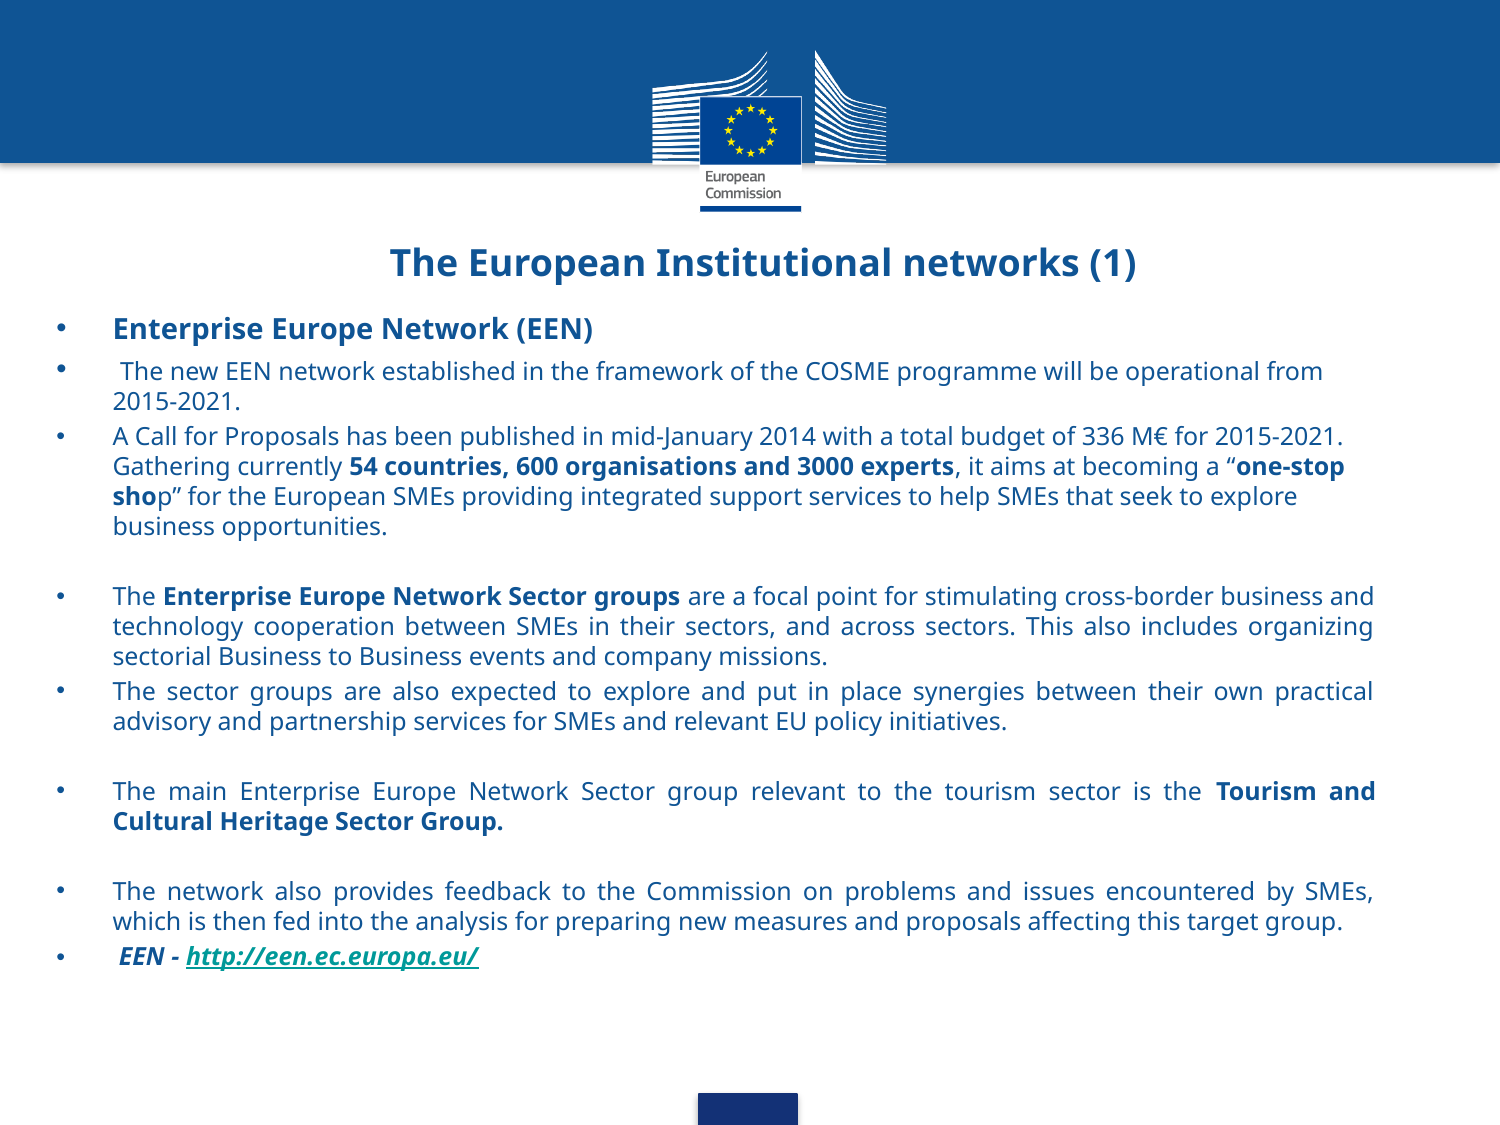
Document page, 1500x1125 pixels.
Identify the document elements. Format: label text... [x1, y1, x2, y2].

title The European Institutional networks (1) [88, 184, 1439, 339]
list Enterprise Europe Network (EEN) The new EEN network established in the framework of the COSME programme will be operational from 2015-2021. A Call for Proposals has been published in mid-January 2014 with a total budget of 336 M€ for 2015-2021. Gathering currently 54 countries, 600 organisations and 3000 experts, it aims at becoming a “one-stop shop” for the European SMEs providing integrated support services to help SMEs that seek to explore business opportunities. The Enterprise Europe Network Sector groups are a focal point for stimulating cross-border business and technology cooperation between SMEs in their sectors, and across sectors. This also includes organizing sectorial Business to Business events and company missions. The sector groups are also expected to explore and put in place synergies between their own practical advisory and partnership services for SMEs and relevant EU policy initiatives. The main Enterprise Europe Network Sector group relevant to the tourism sector is the Tourism and Cultural Heritage Sector Group. The network also provides feedback to the Commission on problems and issues encountered by SMEs, which is then fed into the analysis for preparing new measures and proposals affecting this target group. EEN - http://een.ec.europa.eu/ [41, 302, 1392, 899]
